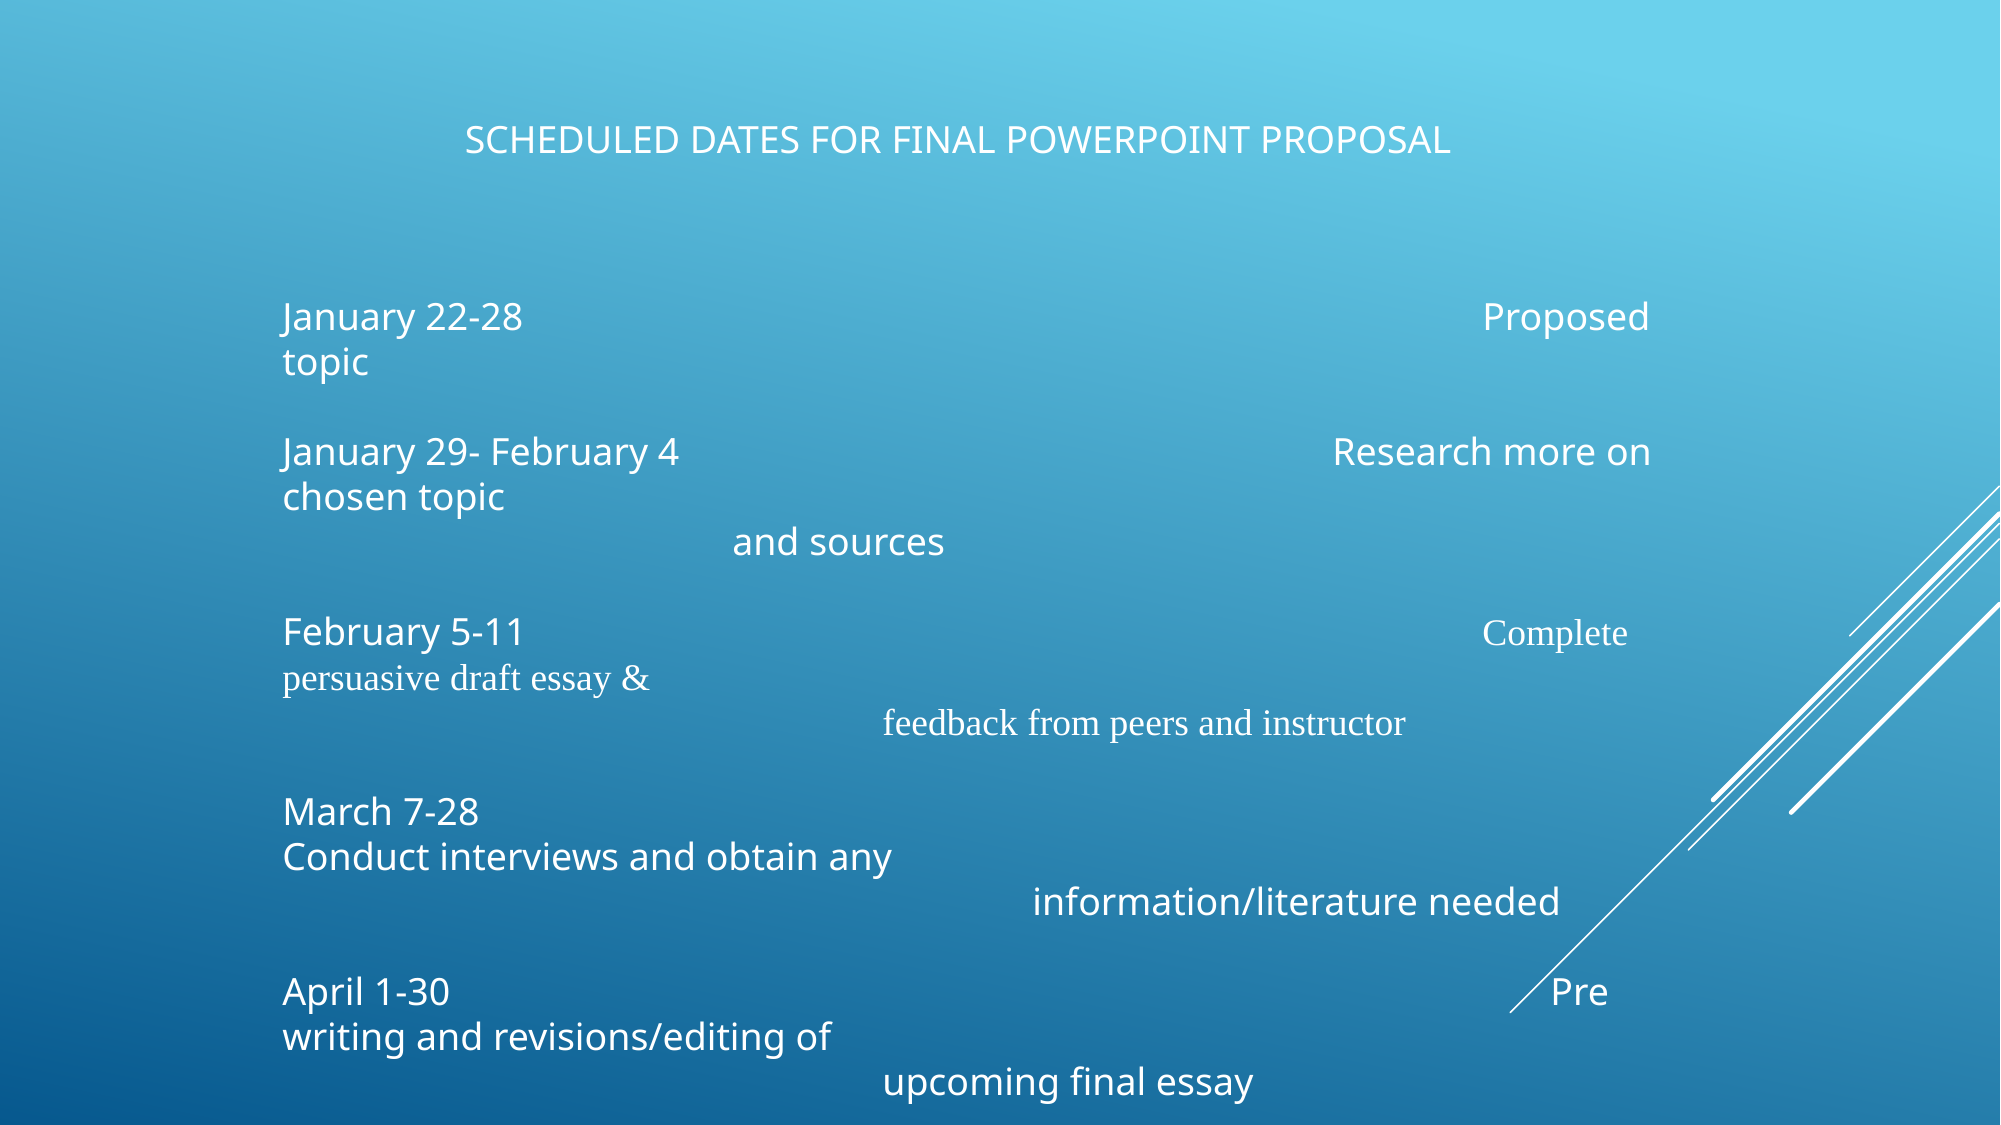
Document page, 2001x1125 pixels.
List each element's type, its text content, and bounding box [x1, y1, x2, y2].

text_box January 22-28 Proposed topic January 29- February 4 Research more on chosen topic and sources February 5-11 Complete persuasive draft essay & feedback from peers and instructor March 7-28 Conduct interviews and obtain any information/literature needed April 1-30 Pre writing and revisions/editing of upcoming final essay May 1-5 Final essay submission to Turnitin and Moodle site. [267, 286, 1693, 1125]
text_box SCHEDULED DATES FOR FINAL POWERPOINT PROPOSAL [449, 108, 1815, 214]
